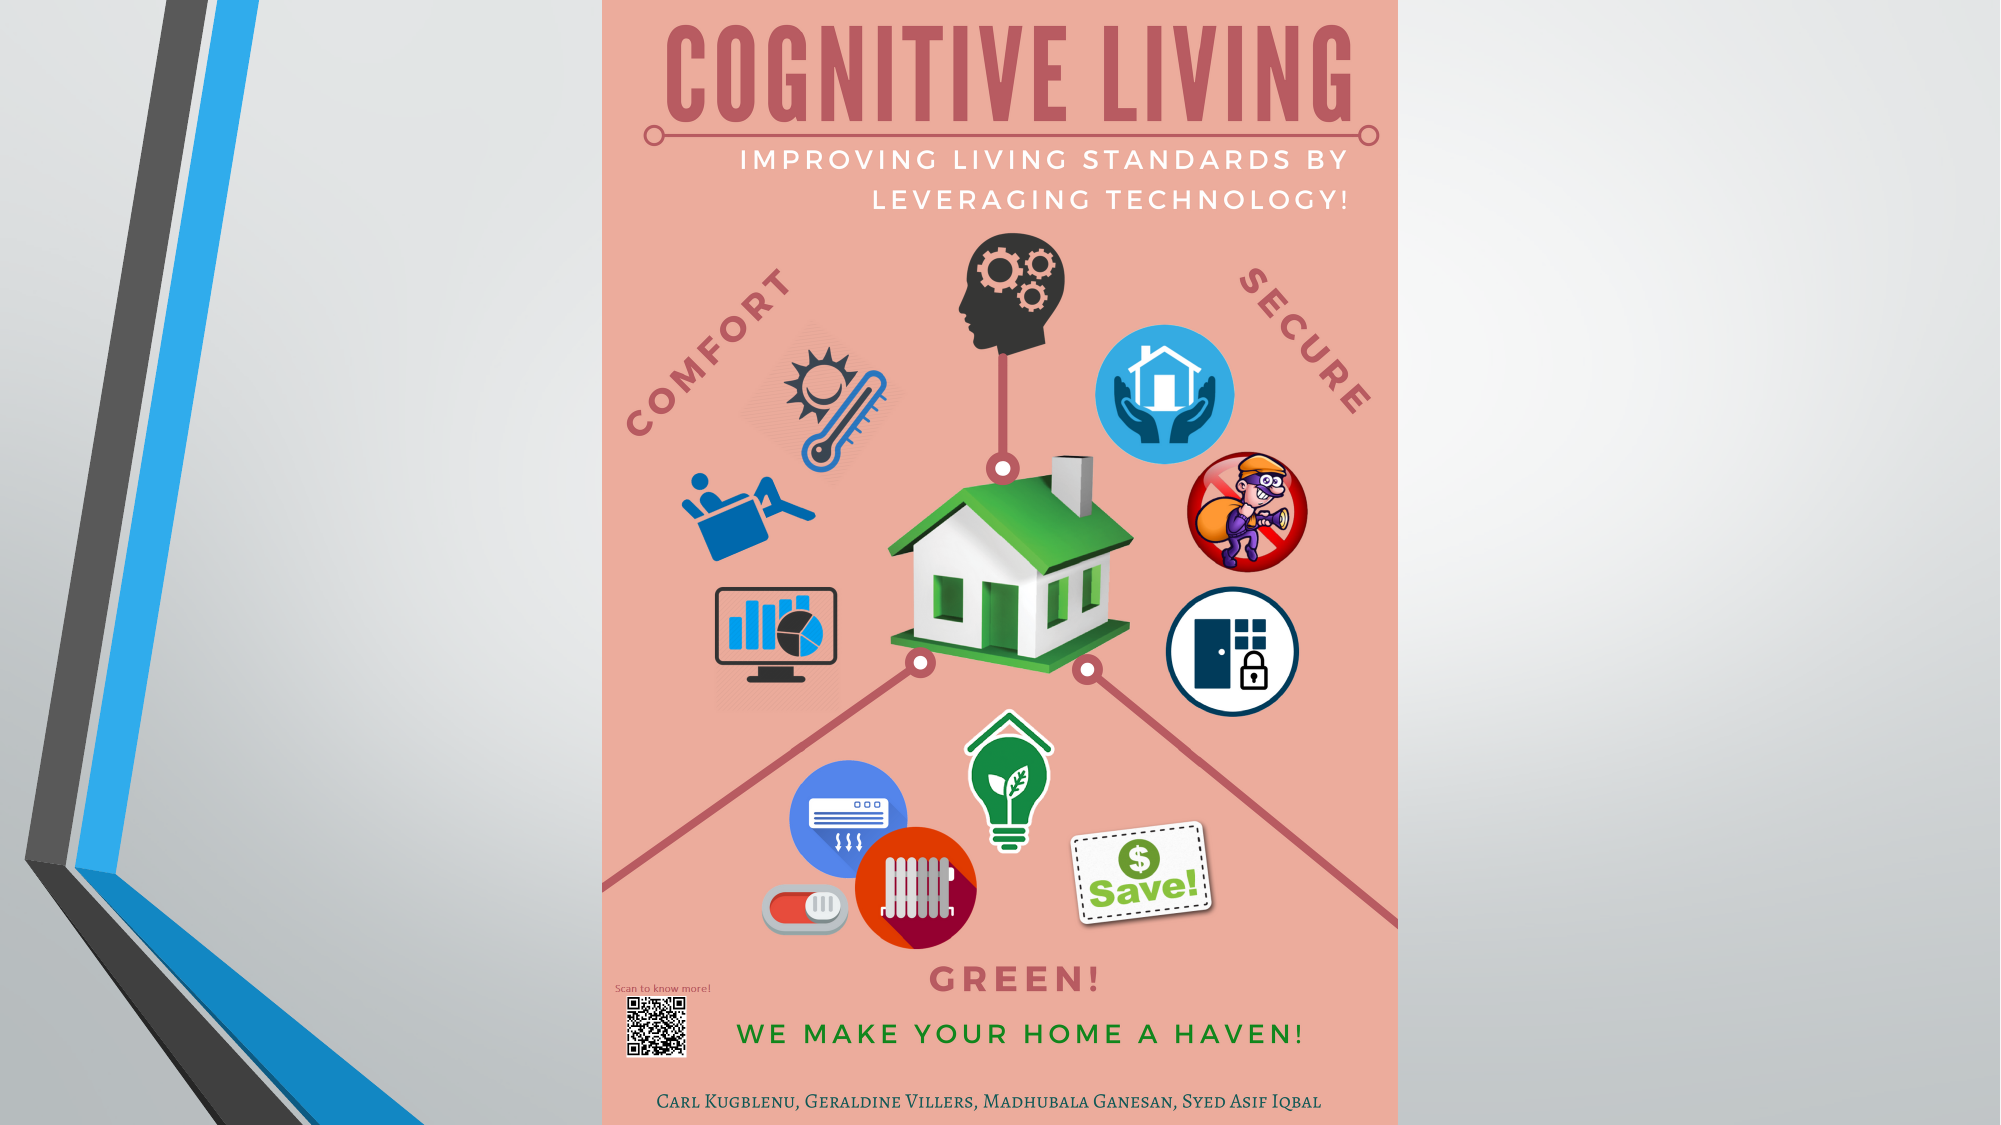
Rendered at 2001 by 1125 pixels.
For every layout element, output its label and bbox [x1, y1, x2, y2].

picture [602, 0, 1398, 1125]
